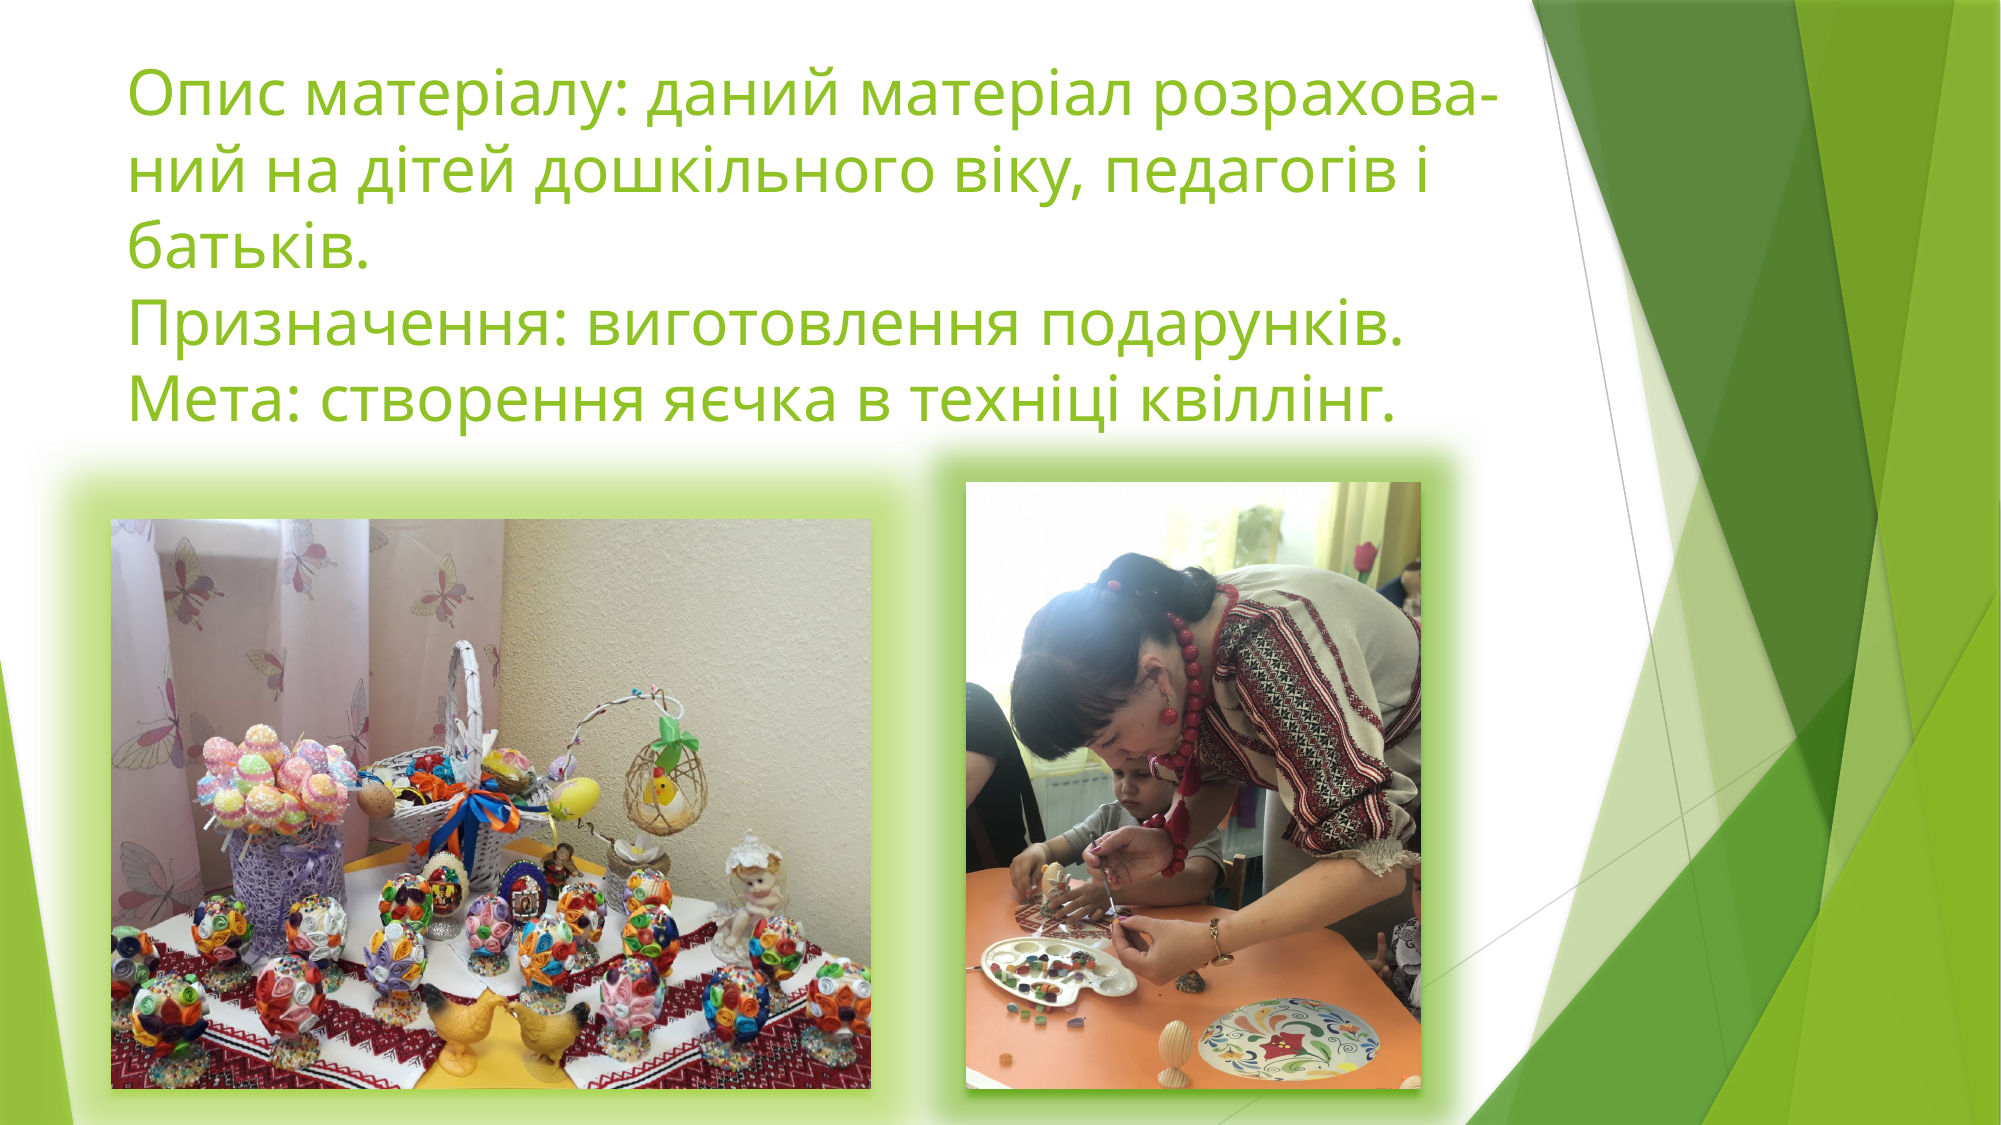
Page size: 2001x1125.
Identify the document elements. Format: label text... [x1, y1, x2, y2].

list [110, 518, 871, 1090]
title Опис матеріалу: даний матеріал розрахова-ний на дітей дошкільного віку, педагогів і батьків. Призначення: виготовлення подарунків. Мета: створення яєчка в техніці квіллінг. [111, 44, 1520, 445]
picture [965, 482, 1422, 1089]
